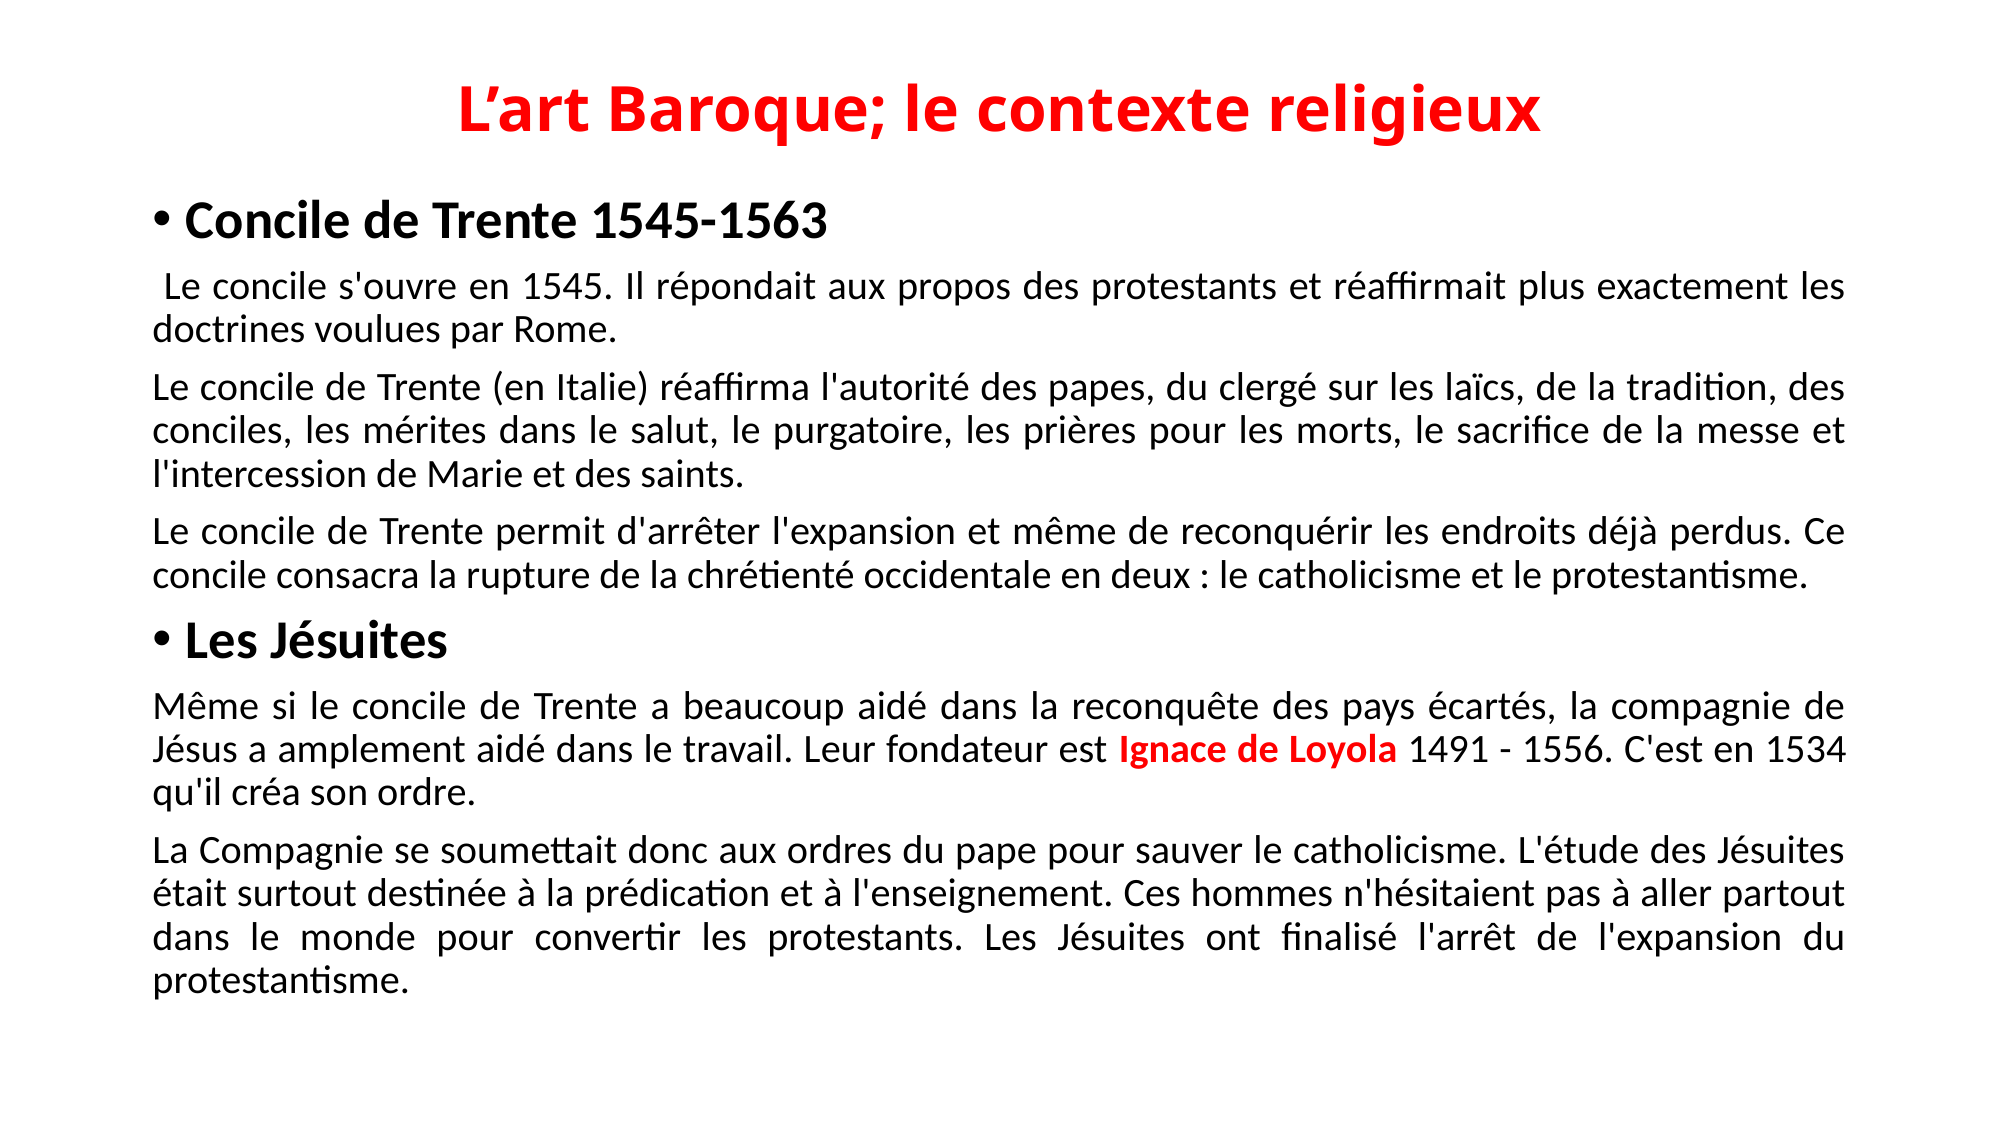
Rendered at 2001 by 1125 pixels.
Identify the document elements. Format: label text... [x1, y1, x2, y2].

list Concile de Trente 1545-1563 Le concile s'ouvre en 1545. Il répondait aux propos des protestants et réaffirmait plus exactement les doctrines voulues par Rome. Le concile de Trente (en Italie) réaffirma l'autorité des papes, du clergé sur les laïcs, de la tradition, des conciles, les mérites dans le salut, le purgatoire, les prières pour les morts, le sacrifice de la messe et l'intercession de Marie et des saints. Le concile de Trente permit d'arrêter l'expansion et même de reconquérir les endroits déjà perdus. Ce concile consacra la rupture de la chrétienté occidentale en deux : le catholicisme et le protestantisme. Les Jésuites Même si le concile de Trente a beaucoup aidé dans la reconquête des pays écartés, la compagnie de Jésus a amplement aidé dans le travail. Leur fondateur est Ignace de Loyola 1491 - 1556. C'est en 1534 qu'il créa son ordre. La Compagnie se soumettait donc aux ordres du pape pour sauver le catholicisme. L'étude des Jésuites était surtout destinée à la prédication et à l'enseignement. Ces hommes n'hésitaient pas à aller partout dans le monde pour convertir les protestants. Les Jésuites ont finalisé l'arrêt de l'expansion du protestantisme. [137, 183, 1863, 1014]
title L’art Baroque; le contexte religieux [137, 59, 1863, 163]
